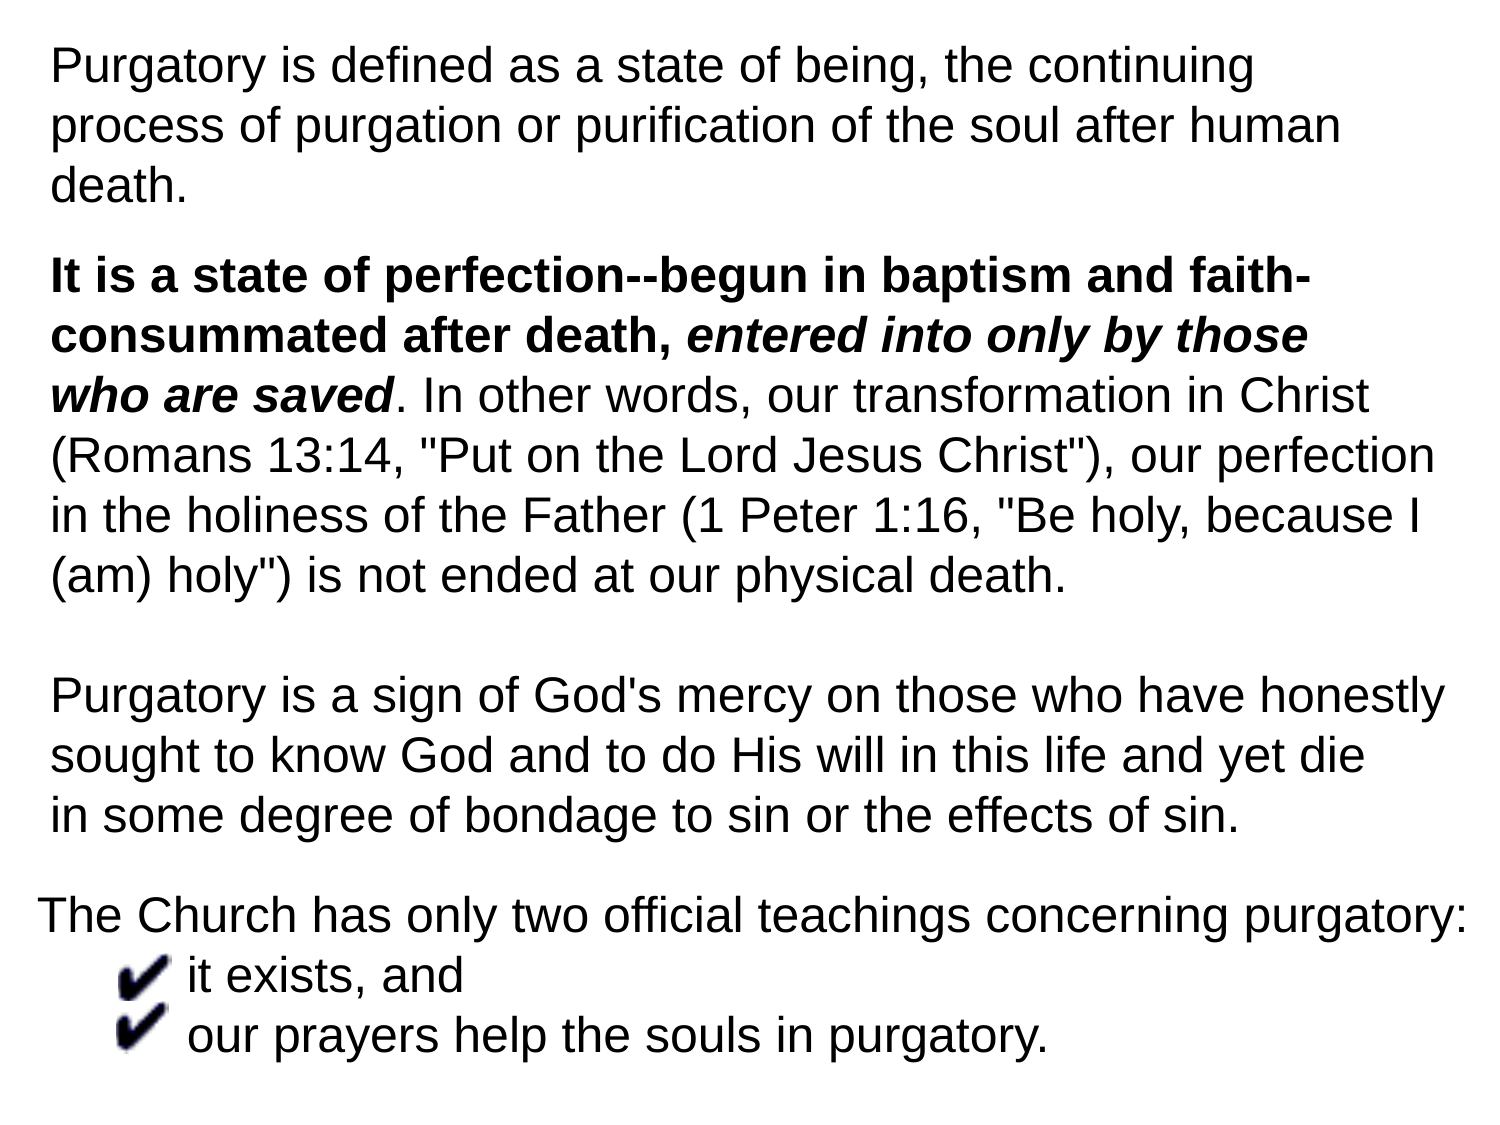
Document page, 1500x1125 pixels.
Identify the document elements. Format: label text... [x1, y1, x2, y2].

text_box The Church has only two official teachings concerning purgatory: it exists, and our prayers help the souls in purgatory. [22, 874, 1499, 1070]
picture [116, 953, 172, 1054]
text_box Purgatory is defined as a state of being, the continuing process of purgation or purification of the soul after human death. It is a state of perfection--begun in baptism and faith- consummated after death, entered into only by those who are saved. In other words, our transformation in Christ (Romans 13:14, "Put on the Lord Jesus Christ"), our perfection in the holiness of the Father (1 Peter 1:16, "Be holy, because I (am) holy") is not ended at our physical death. Purgatory is a sign of God's mercy on those who have honestly sought to know God and to do His will in this life and yet die in some degree of bondage to sin or the effects of sin. [35, 24, 1476, 850]
